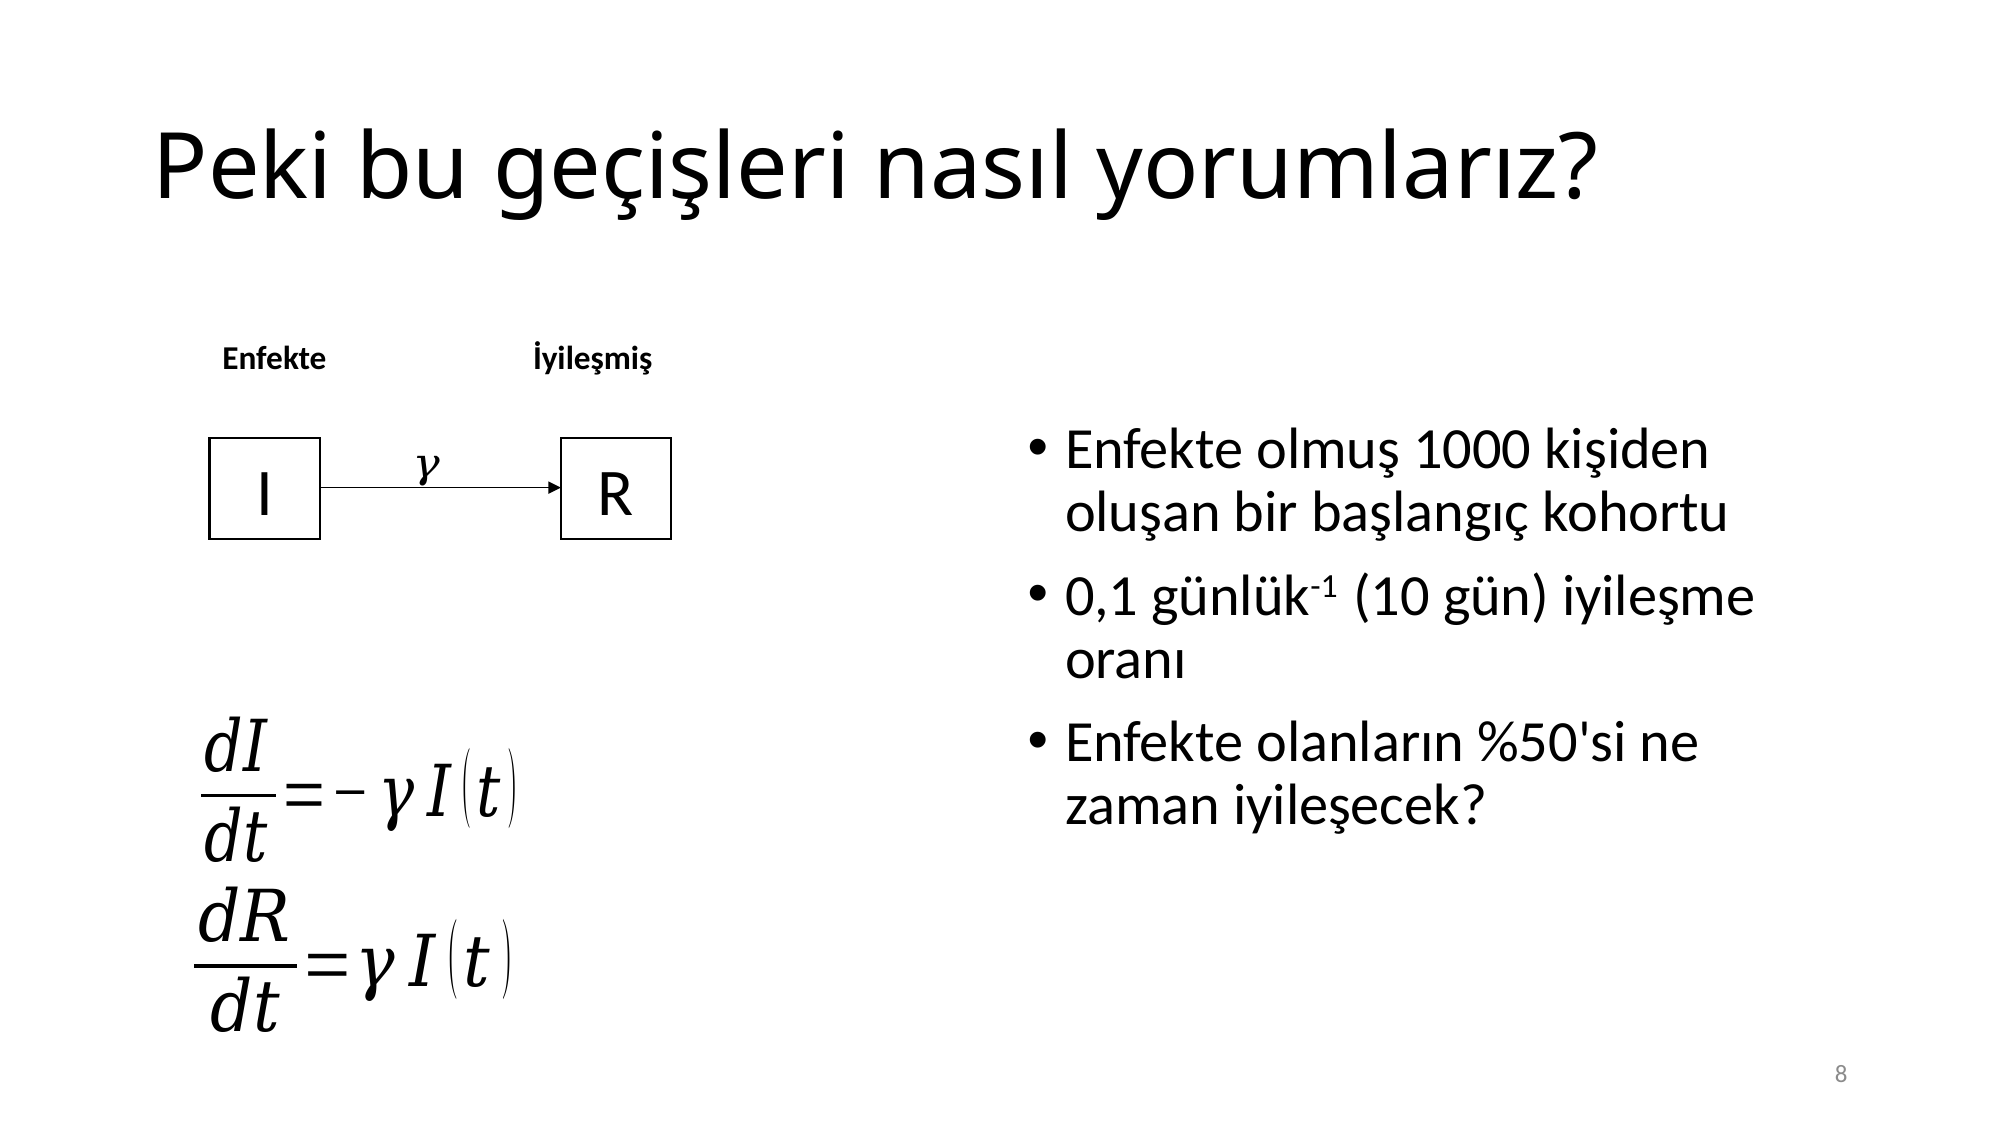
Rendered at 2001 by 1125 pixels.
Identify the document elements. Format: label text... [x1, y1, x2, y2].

text_box Enfekte olmuş 1000 kişiden oluşan bir başlangıç kohortu 0,1 günlük-1 (10 gün) iyileşme oranı Enfekte olanların %50'si ne zaman iyileşecek? [1012, 410, 1863, 1016]
text_box İyileşmiş [491, 305, 694, 408]
slide_number 8 [1412, 1042, 1863, 1103]
title Peki bu geçişleri nasıl yorumlarız? [137, 59, 1863, 278]
text_box I [208, 437, 321, 540]
text_box Enfekte [173, 305, 376, 408]
text_box R [560, 437, 672, 540]
